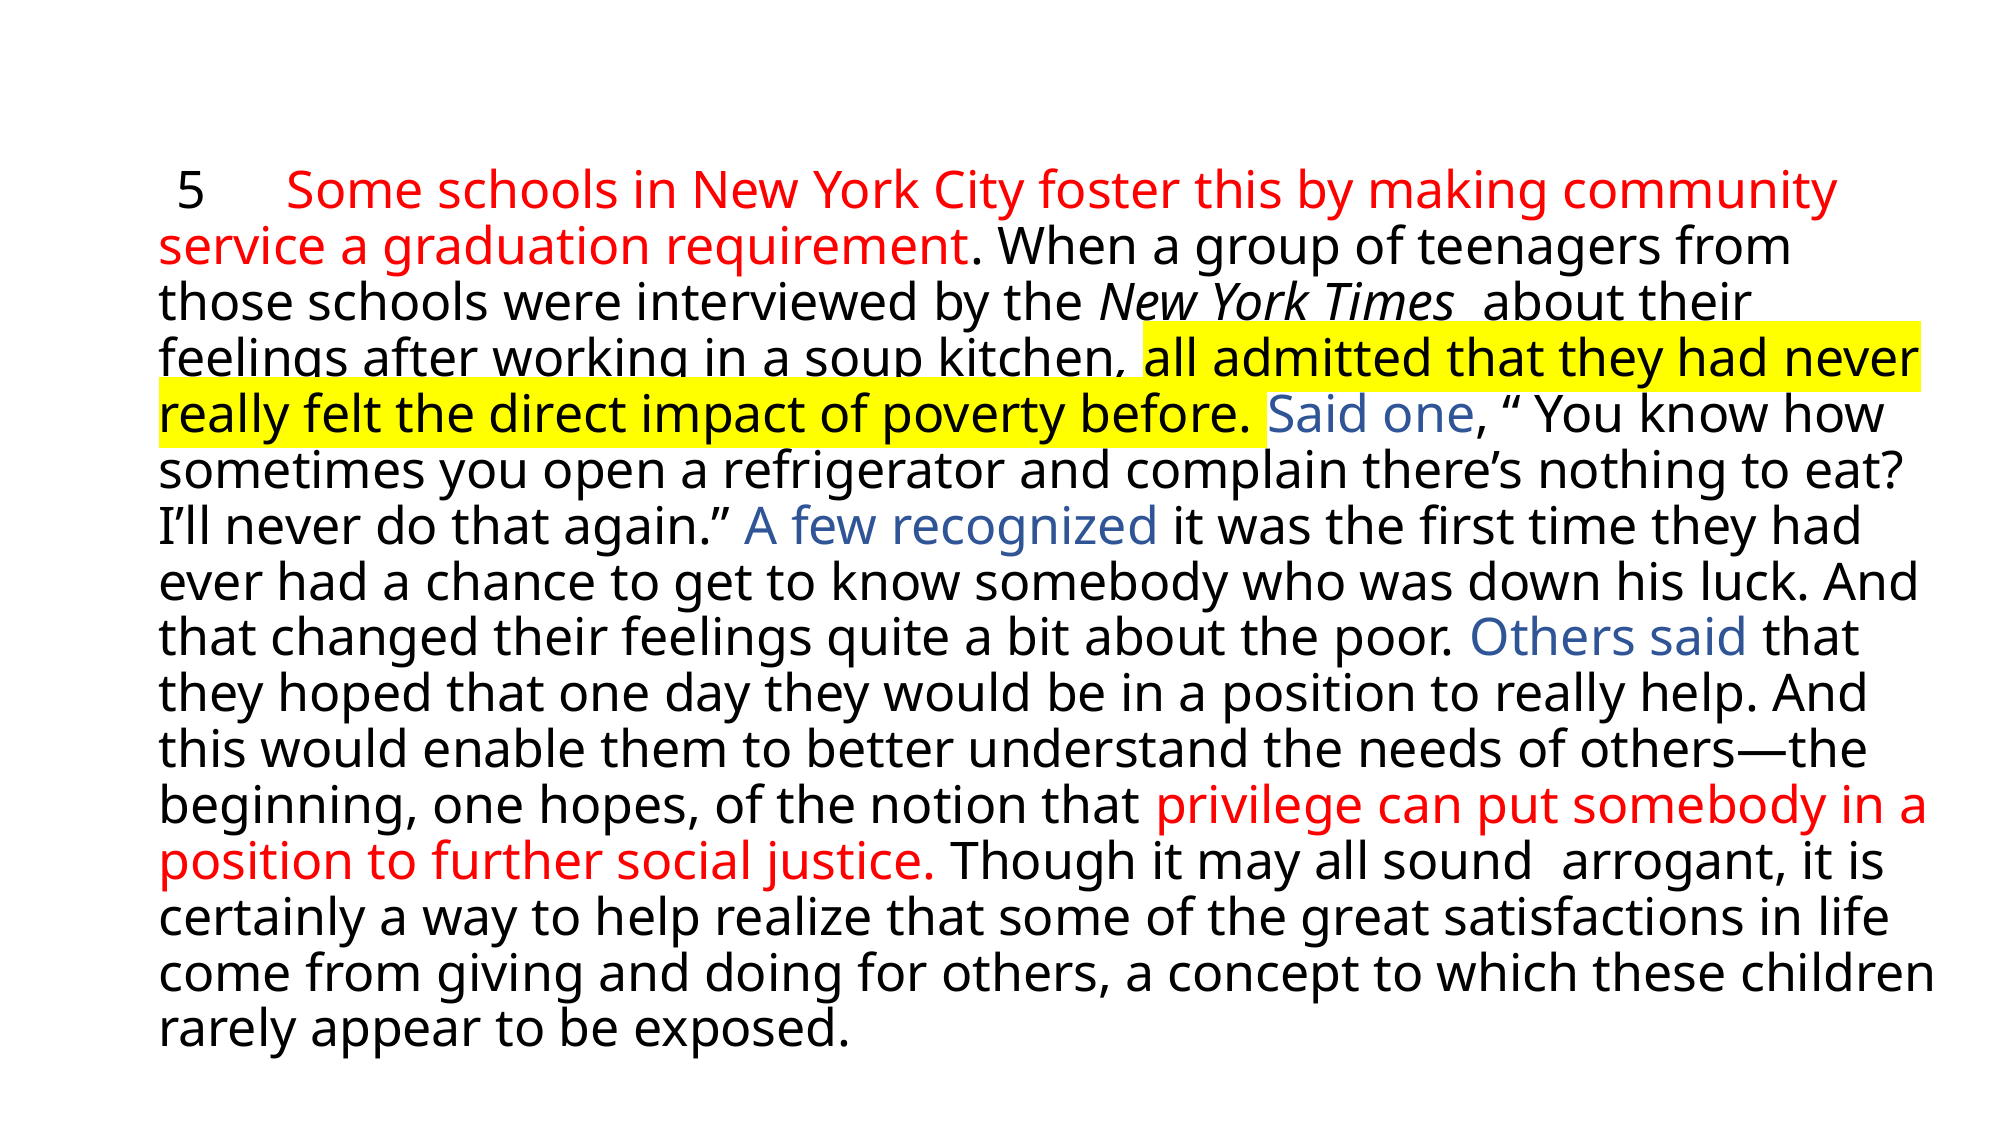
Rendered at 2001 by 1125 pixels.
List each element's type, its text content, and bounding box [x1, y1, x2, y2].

list 5 Some schools in New York City foster this by making community service a graduation requirement. When a group of teenagers from those schools were interviewed by the New York Times about their feelings after working in a soup kitchen, all admitted that they had never really felt the direct impact of poverty before. Said one, “ You know how sometimes you open a refrigerator and complain there’s nothing to eat? I’ll never do that again.” A few recognized it was the first time they had ever had a chance to get to know somebody who was down his luck. And that changed their feelings quite a bit about the poor. Others said that they hoped that one day they would be in a position to really help. And this would enable them to better understand the needs of others—the beginning, one hopes, of the notion that privilege can put somebody in a position to further social justice. Though it may all sound arrogant, it is certainly a way to help realize that some of the great satisfactions in life come from giving and doing for others, a concept to which these children rarely appear to be exposed. [107, 156, 1959, 1086]
